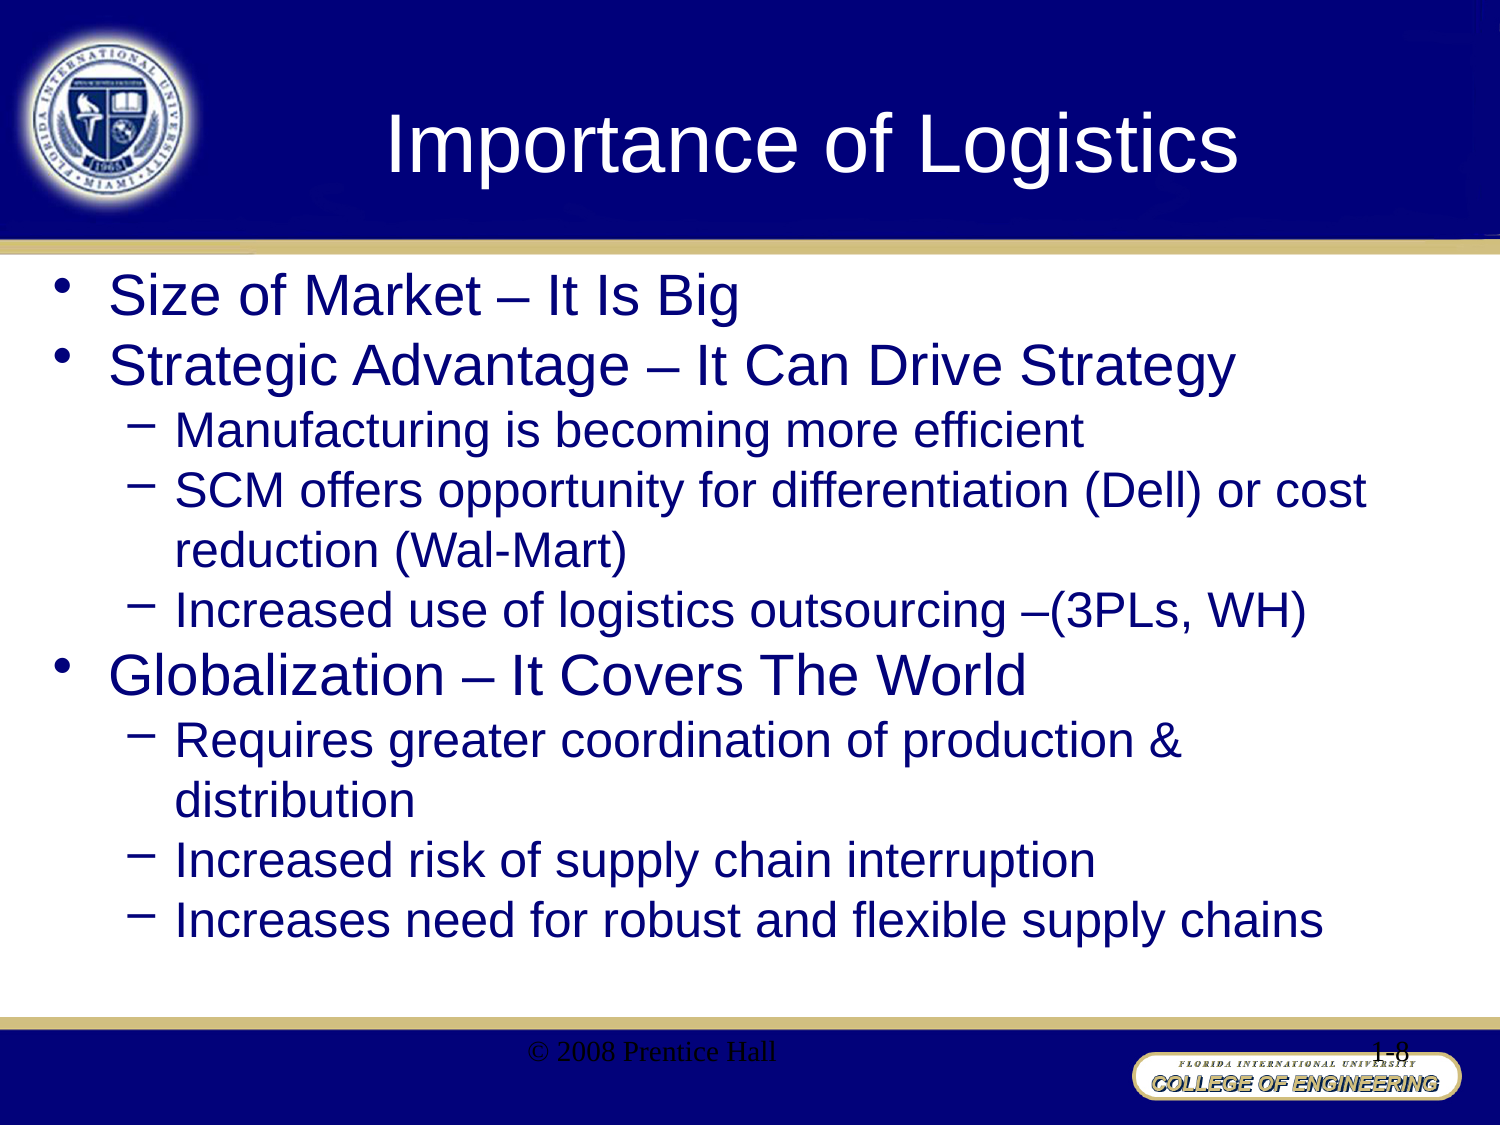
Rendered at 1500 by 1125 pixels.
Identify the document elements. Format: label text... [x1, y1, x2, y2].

slide_number 1-8 [1074, 1024, 1426, 1103]
list Size of Market – It Is Big Strategic Advantage – It Can Drive Strategy Manufacturing is becoming more efficient SCM offers opportunity for differentiation (Dell) or cost reduction (Wal-Mart) Increased use of logistics outsourcing –(3PLs, WH) Globalization – It Covers The World Requires greater coordination of production & distribution Increased risk of supply chain interruption Increases need for robust and flexible supply chains [37, 249, 1450, 993]
title Importance of Logistics [200, 45, 1425, 233]
picture [0, 0, 1500, 1125]
footer © 2008 Prentice Hall [512, 1024, 988, 1103]
